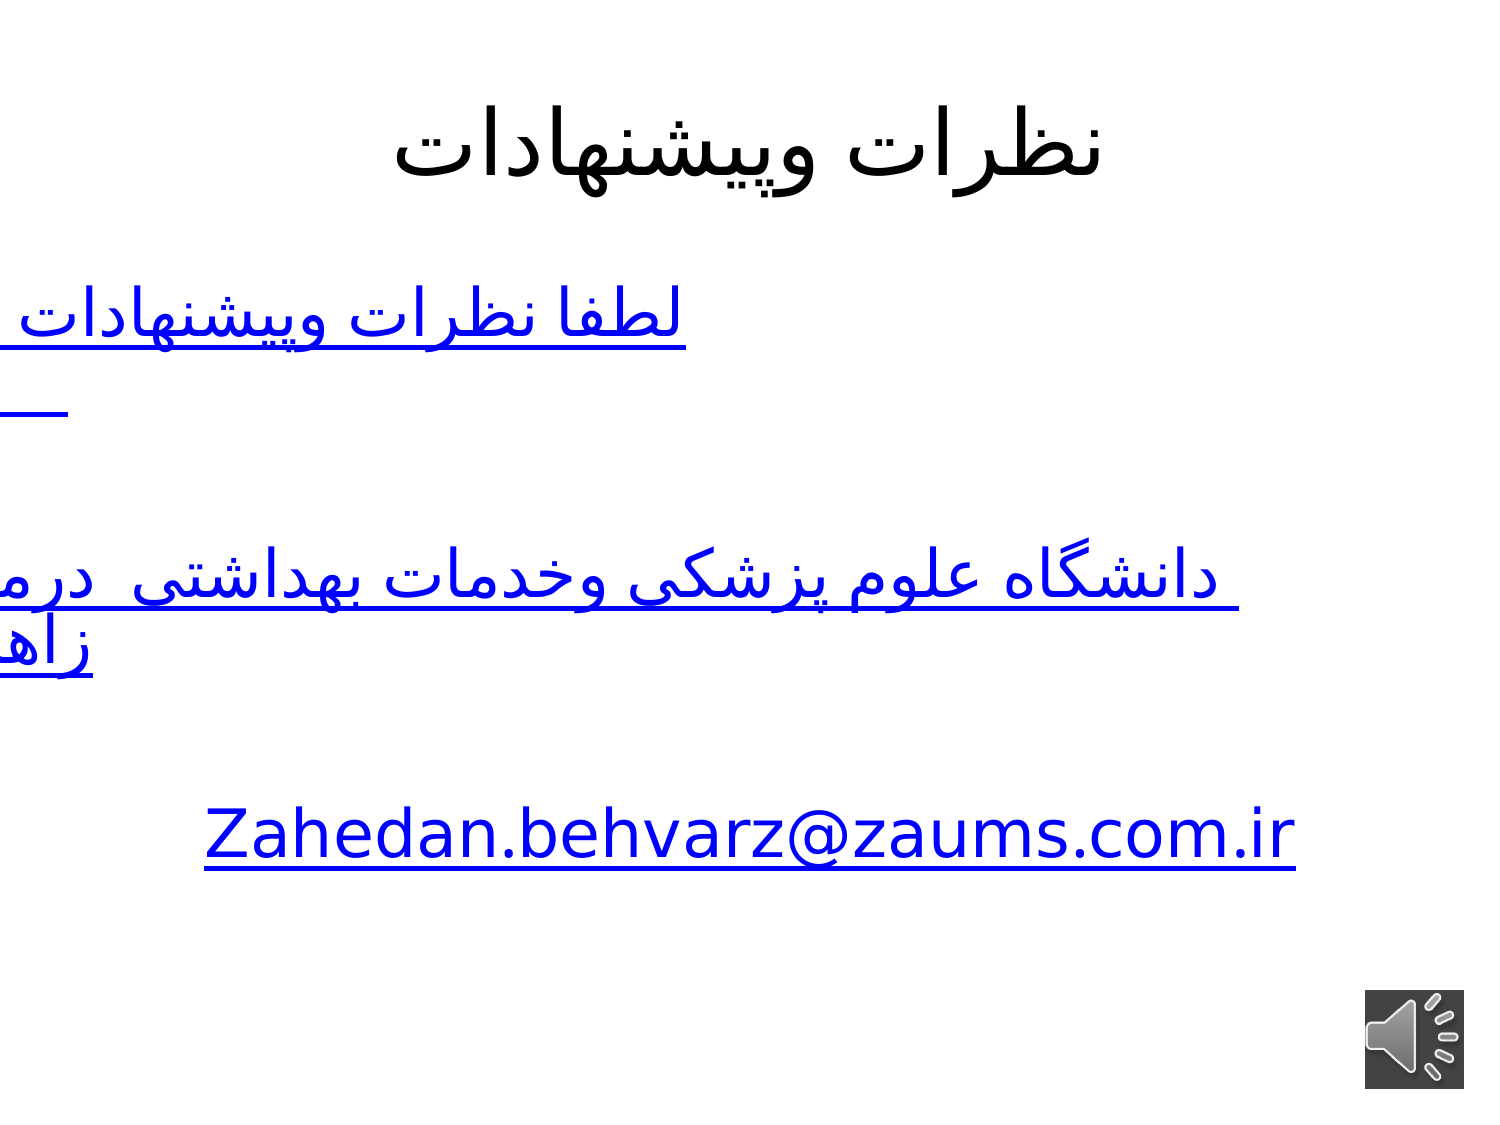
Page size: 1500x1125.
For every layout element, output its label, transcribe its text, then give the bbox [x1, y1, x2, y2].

title نظرات وپیشنهادات [75, 45, 1425, 233]
picture [1364, 989, 1465, 1090]
list لطفا نظرات وپیشنهادات خود پیرامون این مبحث رابه آدرس زیرارسال کنید. دانشگاه علوم پزشکی وخدمات بهداشتی درمانی زاهدان Zahedan.behvarz@zaums.com.ir [75, 262, 1425, 1005]
